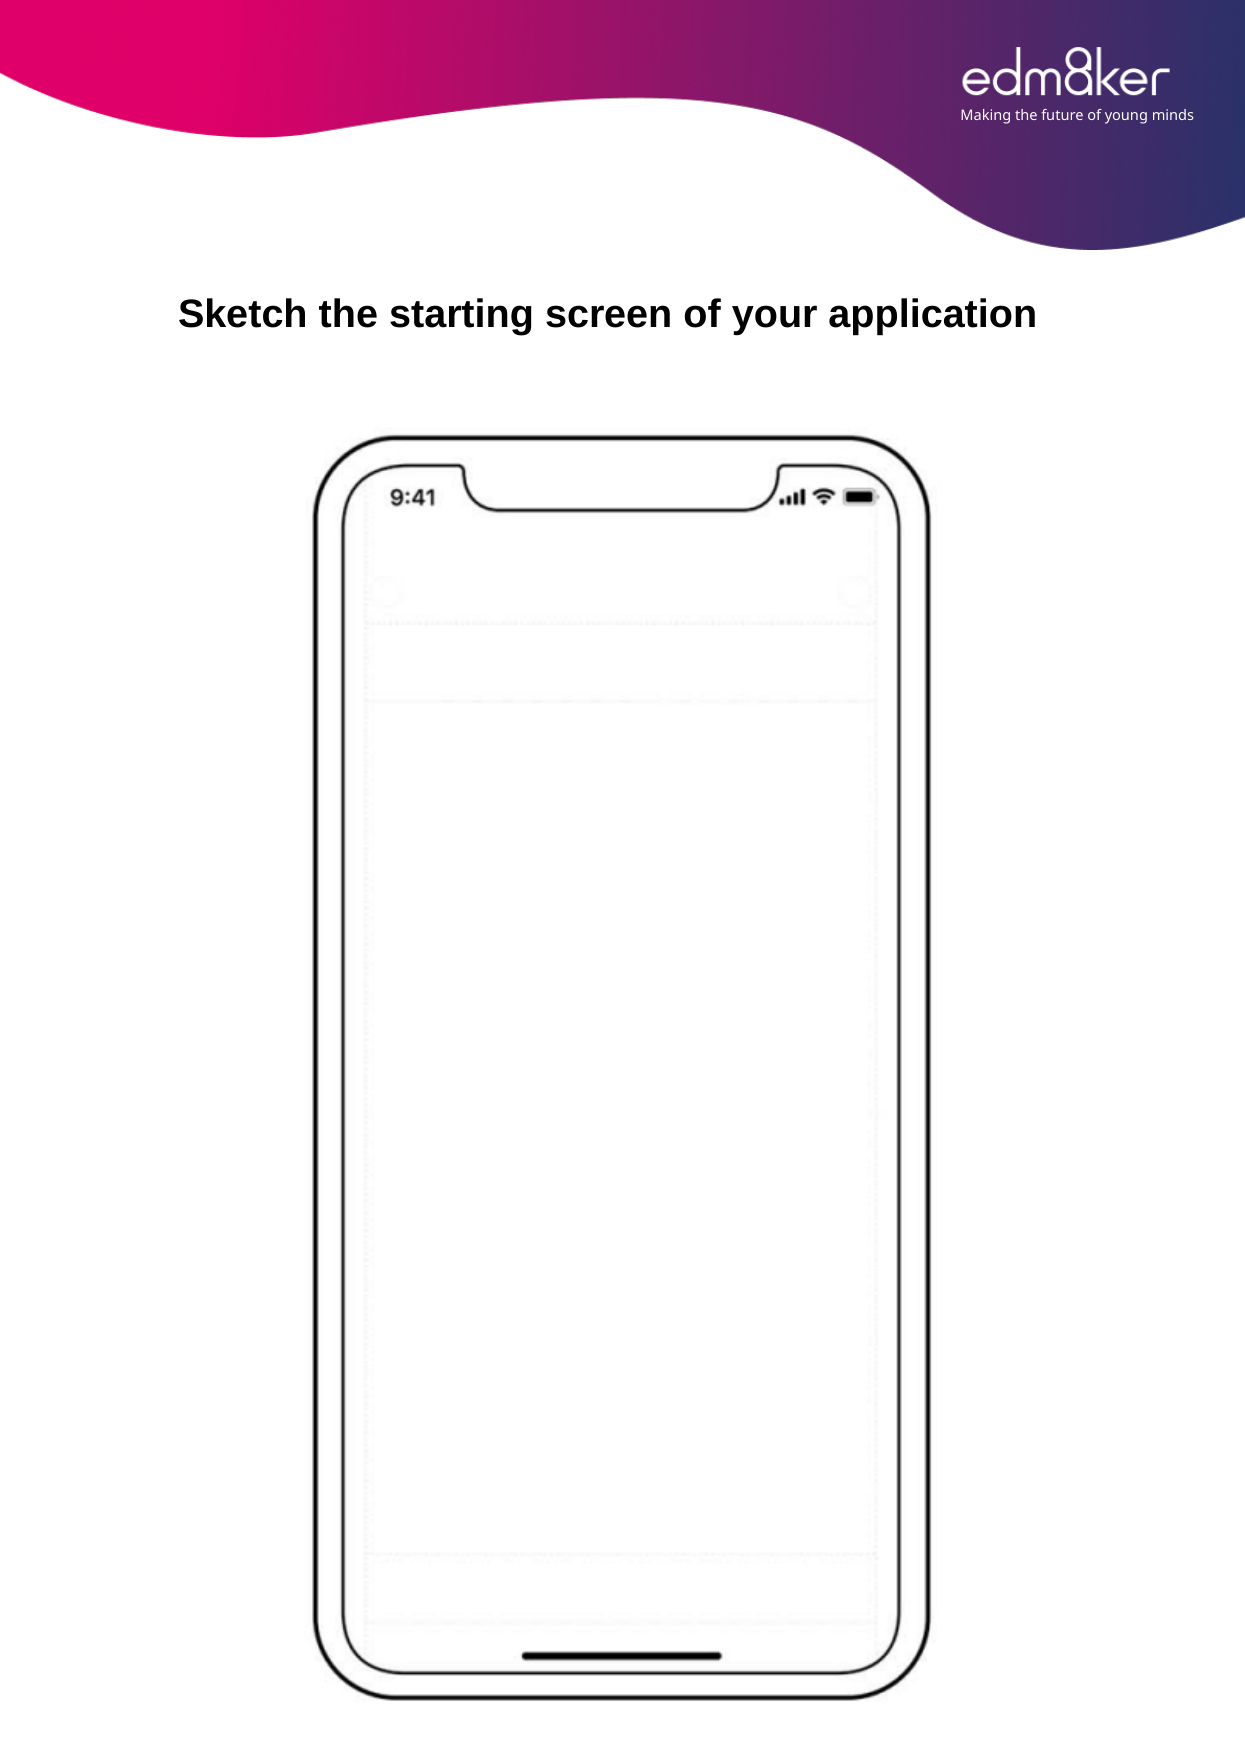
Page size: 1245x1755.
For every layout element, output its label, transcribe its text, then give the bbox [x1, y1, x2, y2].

text_box Sketch the starting screen of your application [163, 273, 1082, 351]
picture [268, 374, 961, 1740]
picture [0, 0, 1245, 251]
